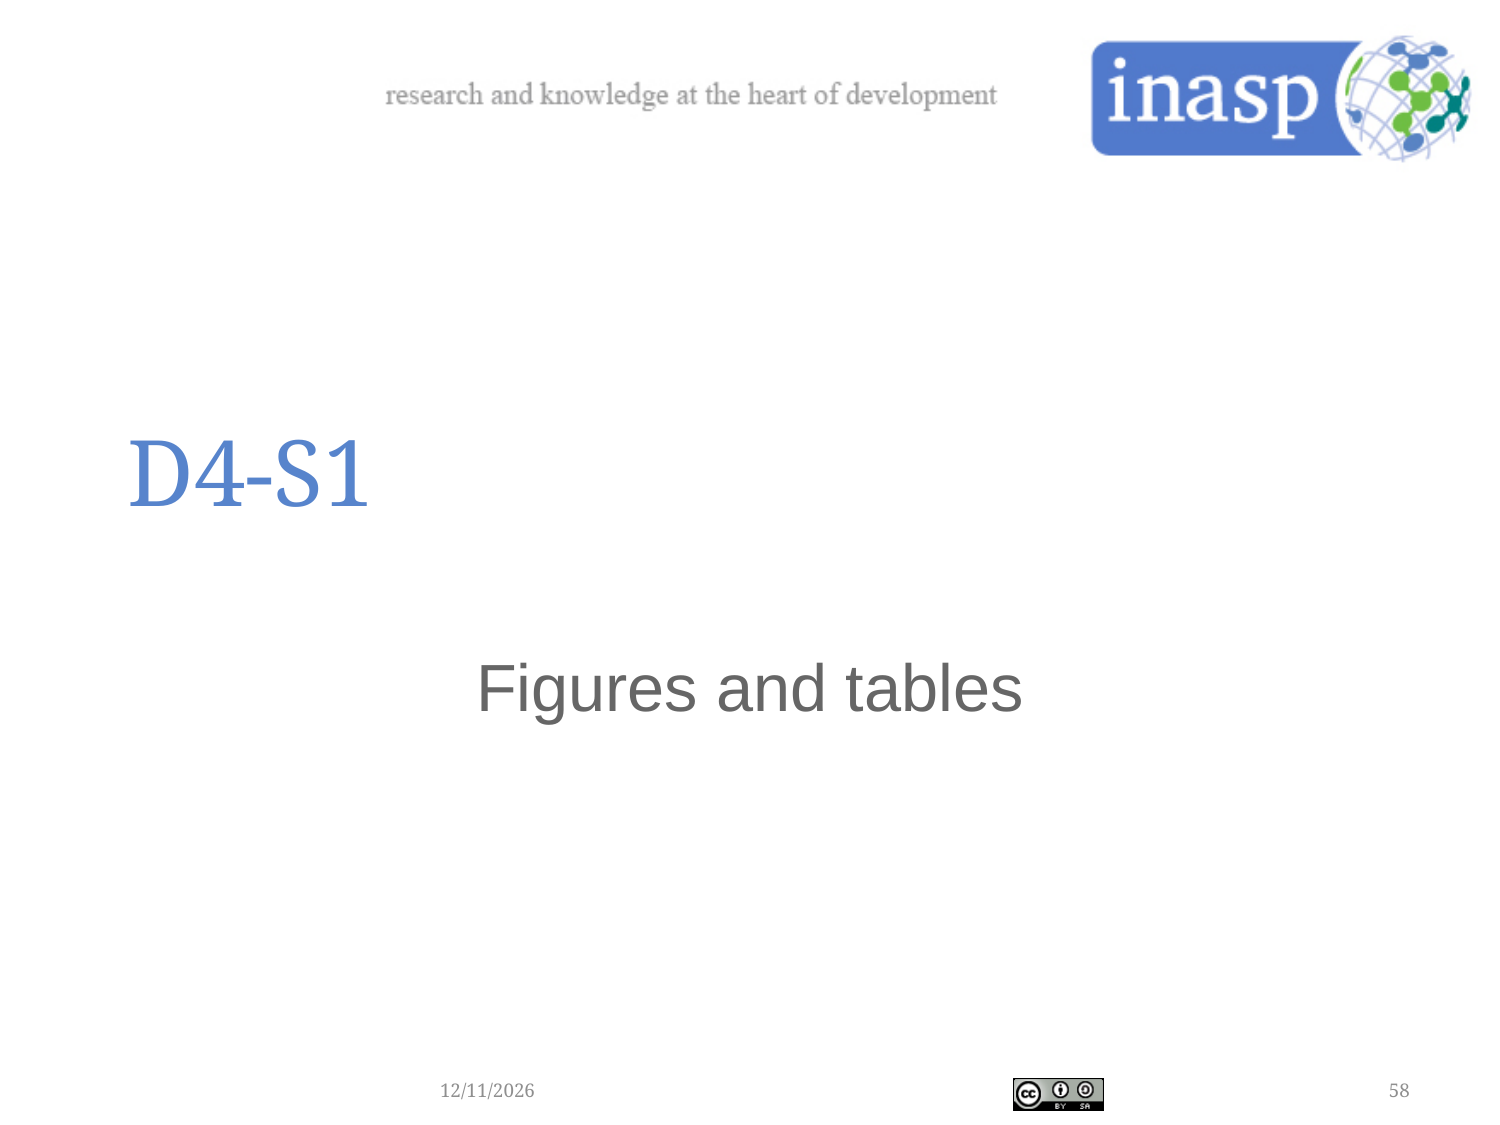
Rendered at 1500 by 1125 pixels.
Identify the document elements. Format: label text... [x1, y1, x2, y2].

footer [806, 1061, 1282, 1122]
title D4-S1 [112, 349, 1388, 591]
picture [385, 24, 1484, 173]
slide_number 58 [1312, 1061, 1425, 1122]
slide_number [425, 1061, 775, 1122]
subtitle Figures and tables [225, 637, 1275, 925]
